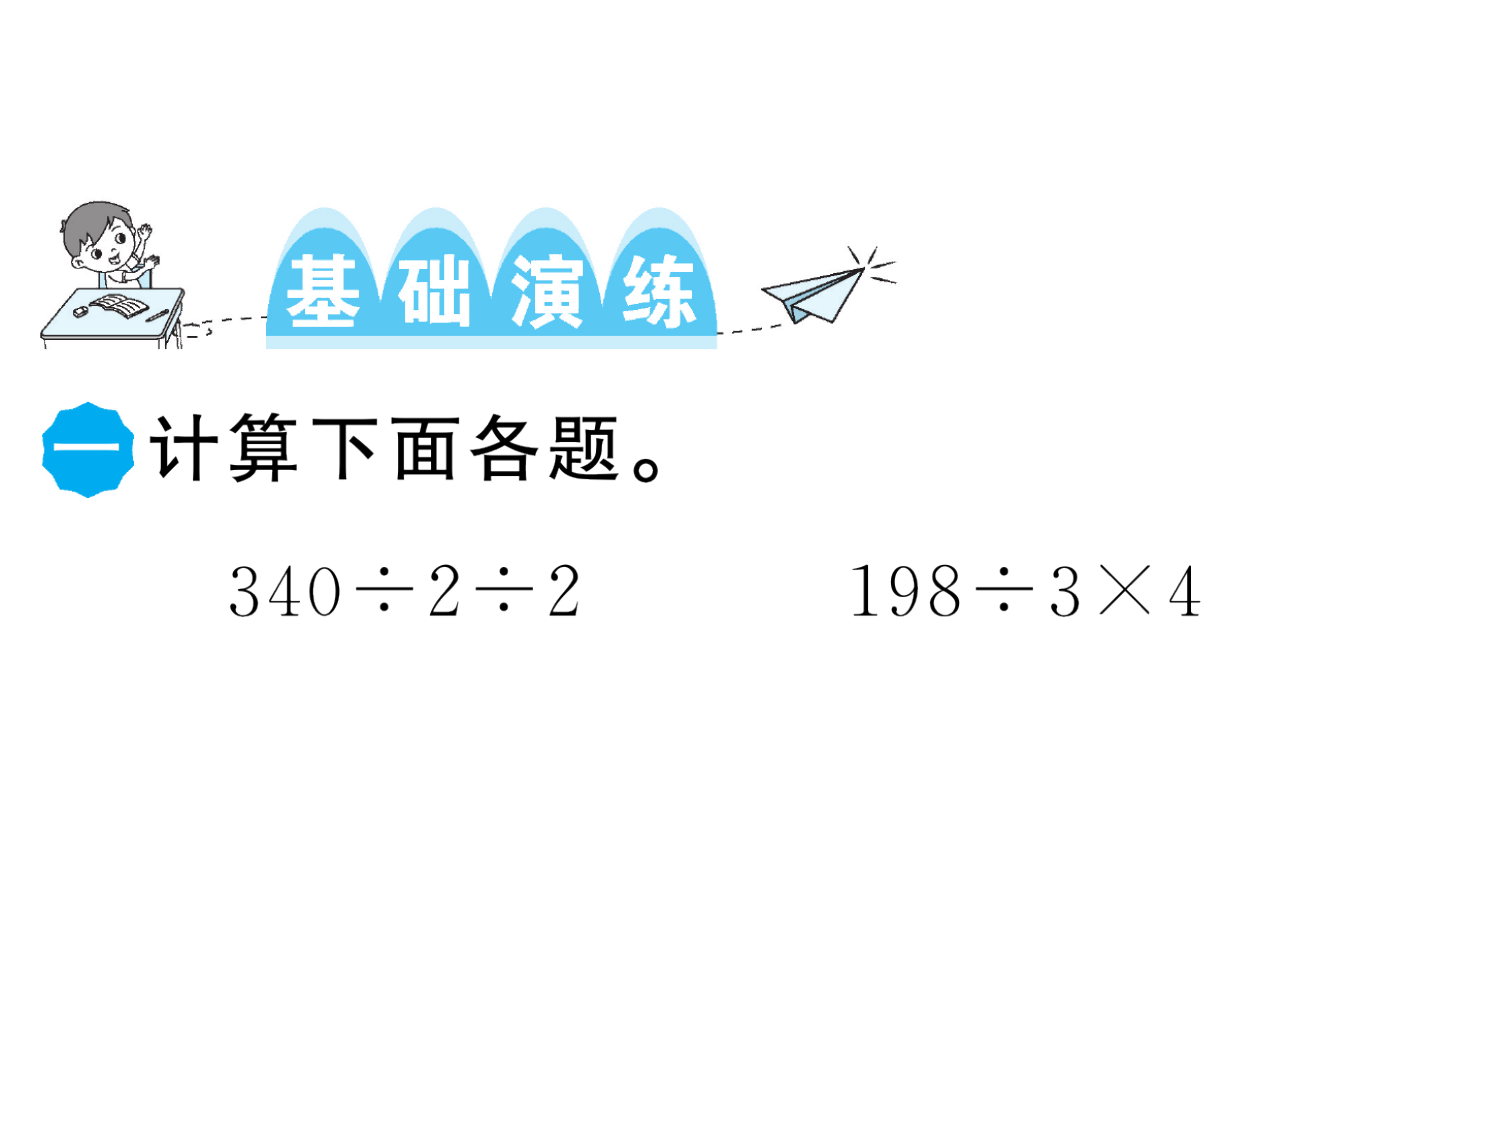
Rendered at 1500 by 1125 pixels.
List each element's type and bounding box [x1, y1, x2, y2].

picture [35, 177, 1453, 920]
